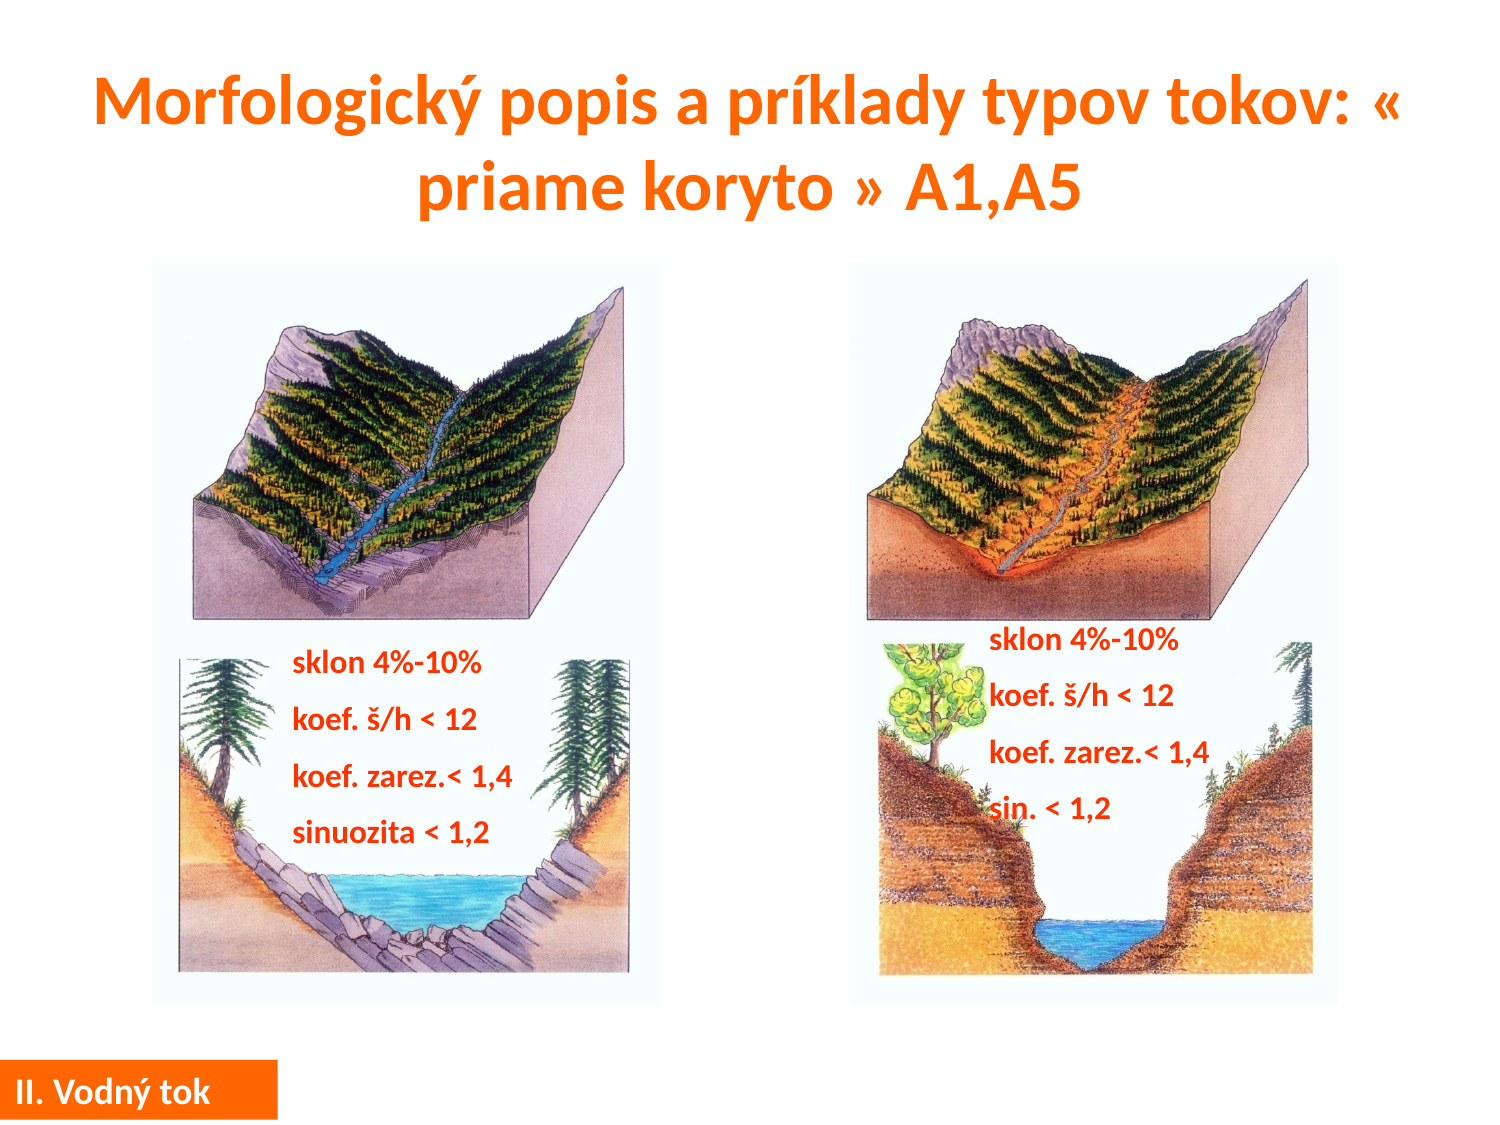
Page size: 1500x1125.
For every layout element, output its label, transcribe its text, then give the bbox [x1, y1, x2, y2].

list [849, 262, 1338, 1006]
text_box II. Vodný tok [0, 1059, 278, 1120]
title Morfologický popis a príklady typov tokov: « priame koryto » A1,A5 [75, 45, 1425, 233]
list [152, 262, 660, 1006]
